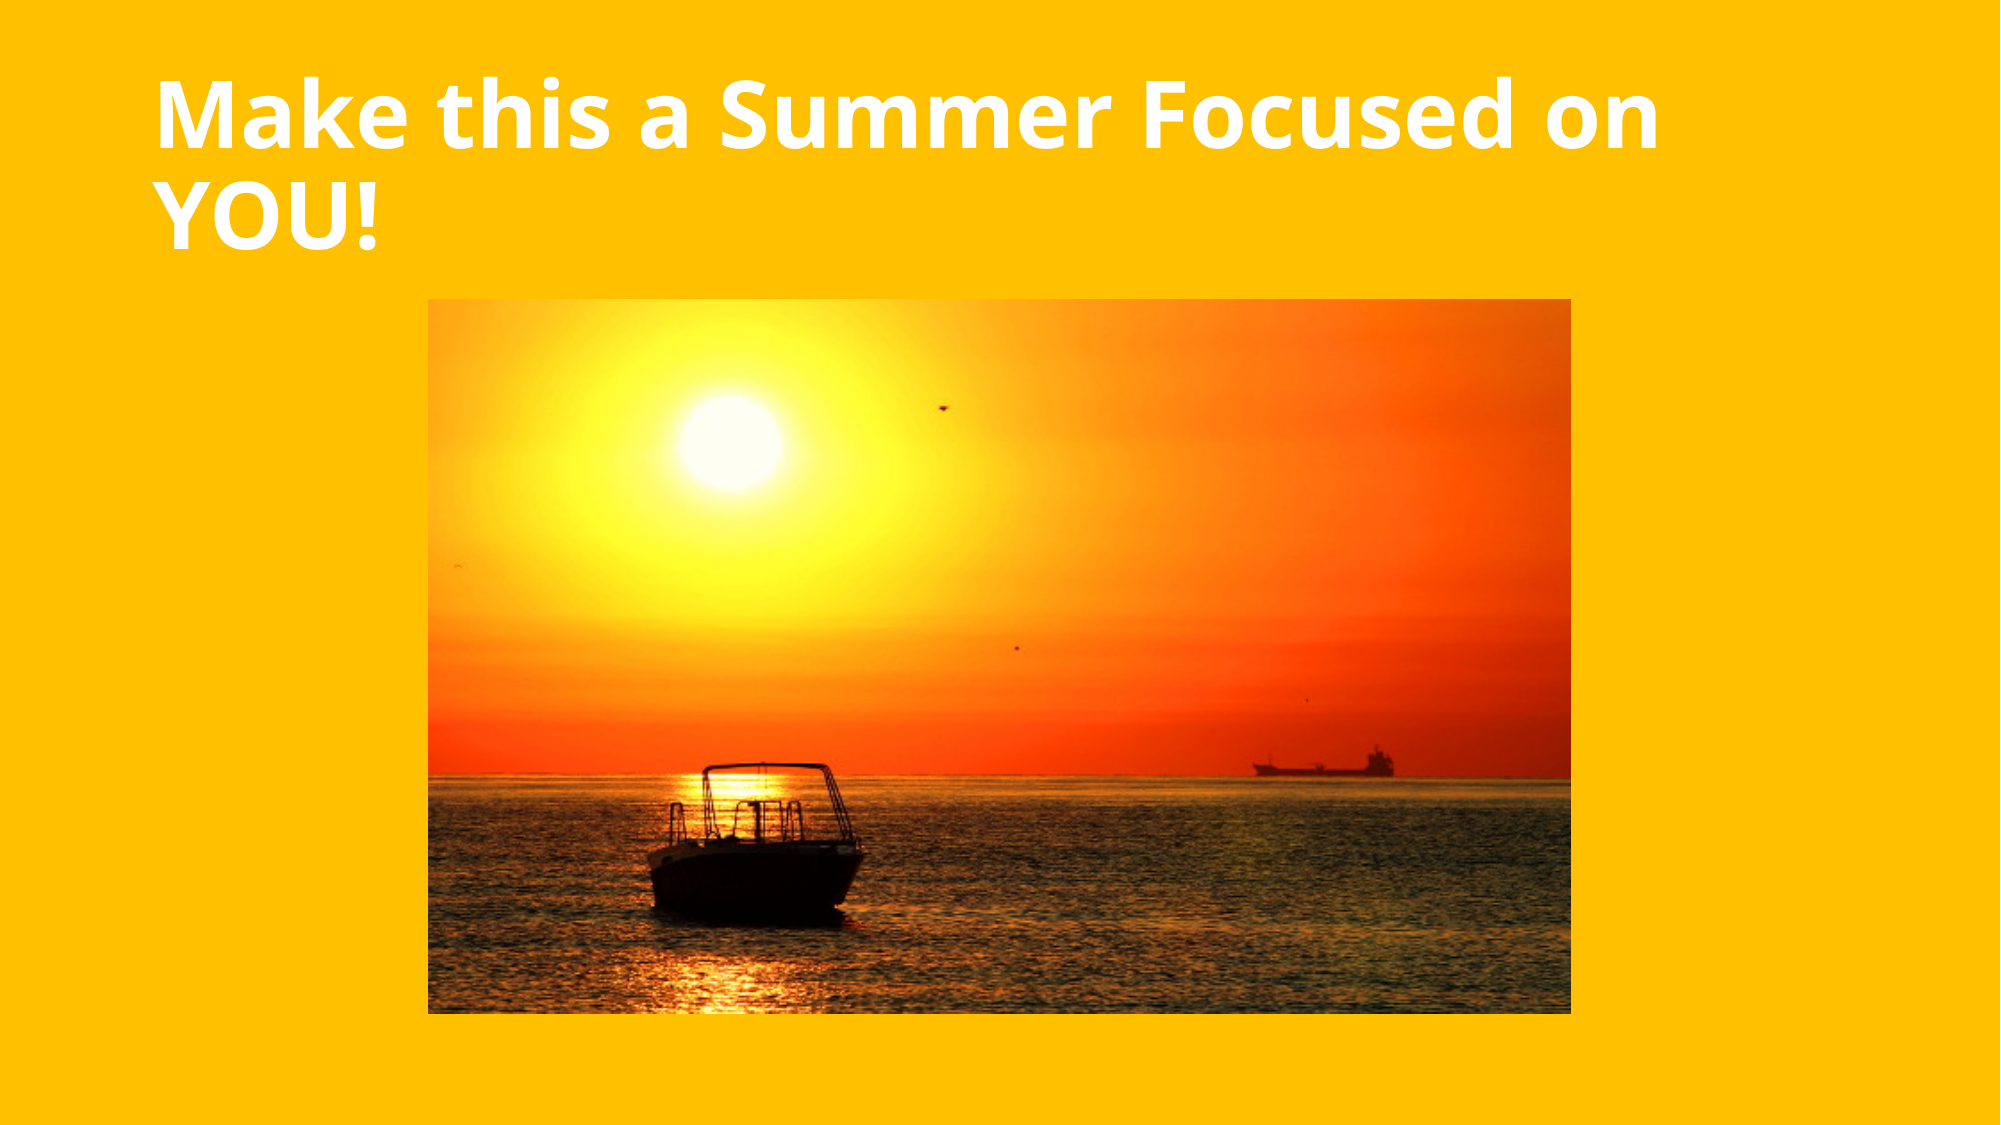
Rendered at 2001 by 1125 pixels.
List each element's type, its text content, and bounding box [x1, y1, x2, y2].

title Make this a Summer Focused on YOU! [137, 59, 1863, 278]
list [428, 299, 1572, 1014]
